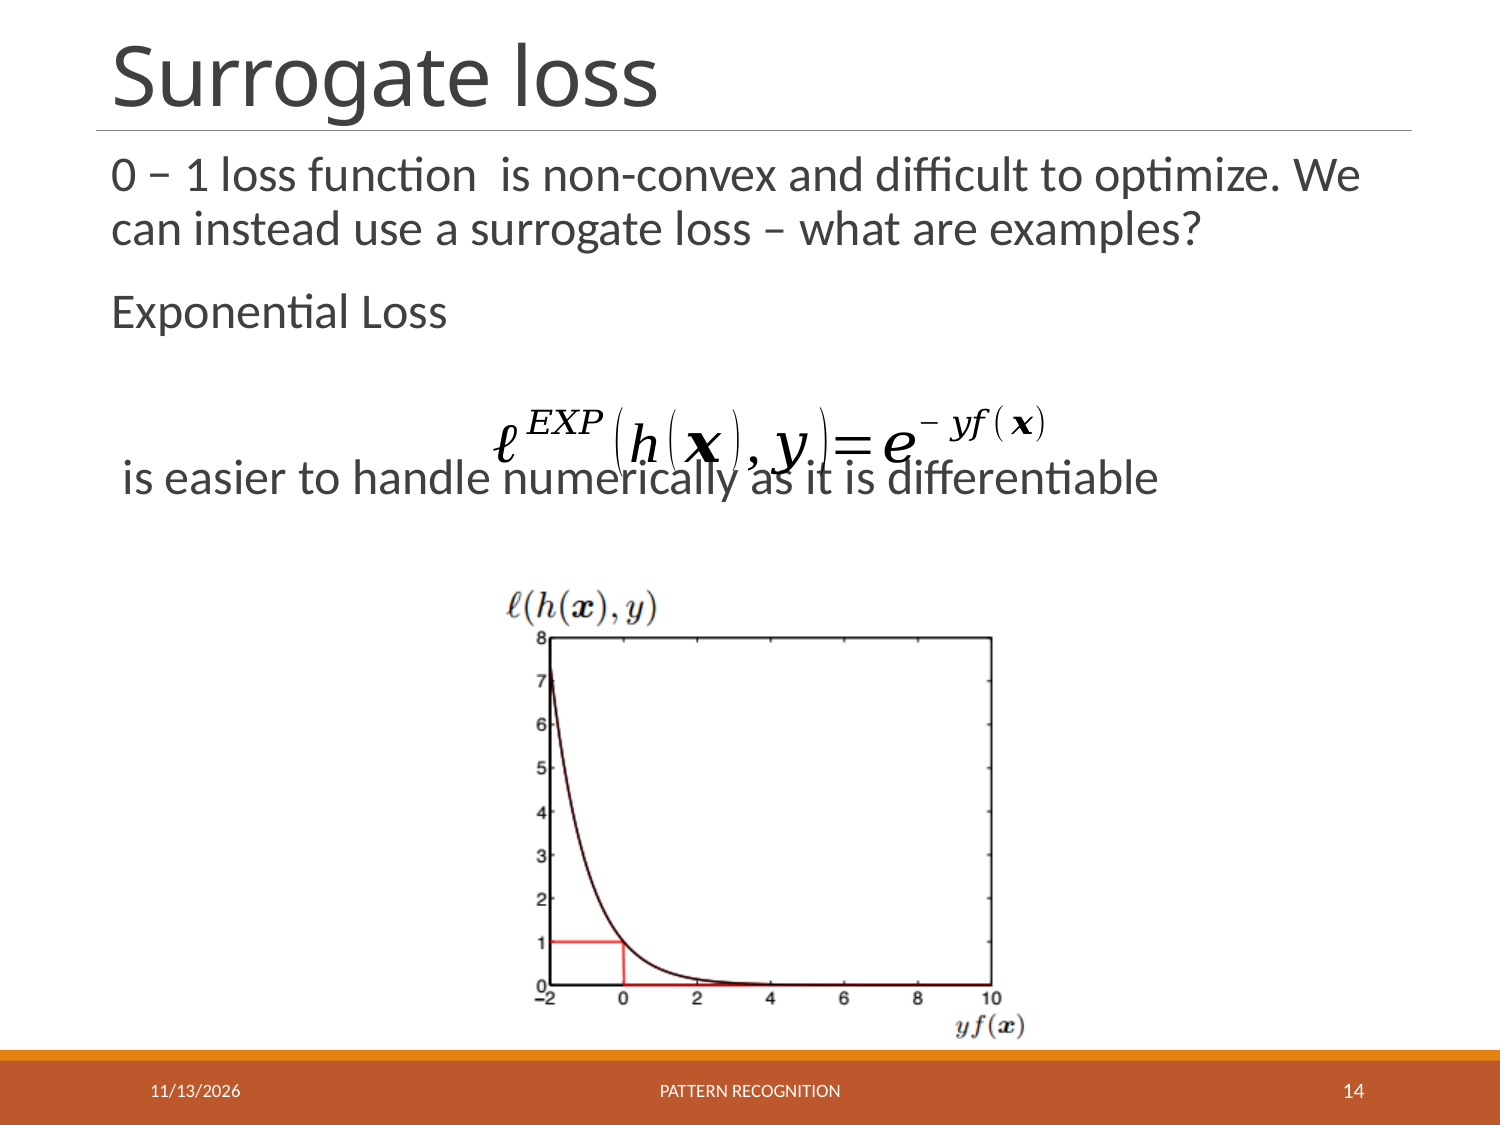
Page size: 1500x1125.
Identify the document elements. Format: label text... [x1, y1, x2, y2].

footer Pattern recognition [453, 1059, 1047, 1120]
title Surrogate loss [96, 19, 1413, 131]
picture [492, 577, 1049, 1048]
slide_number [135, 1059, 440, 1120]
slide_number 14 [1218, 1059, 1380, 1120]
